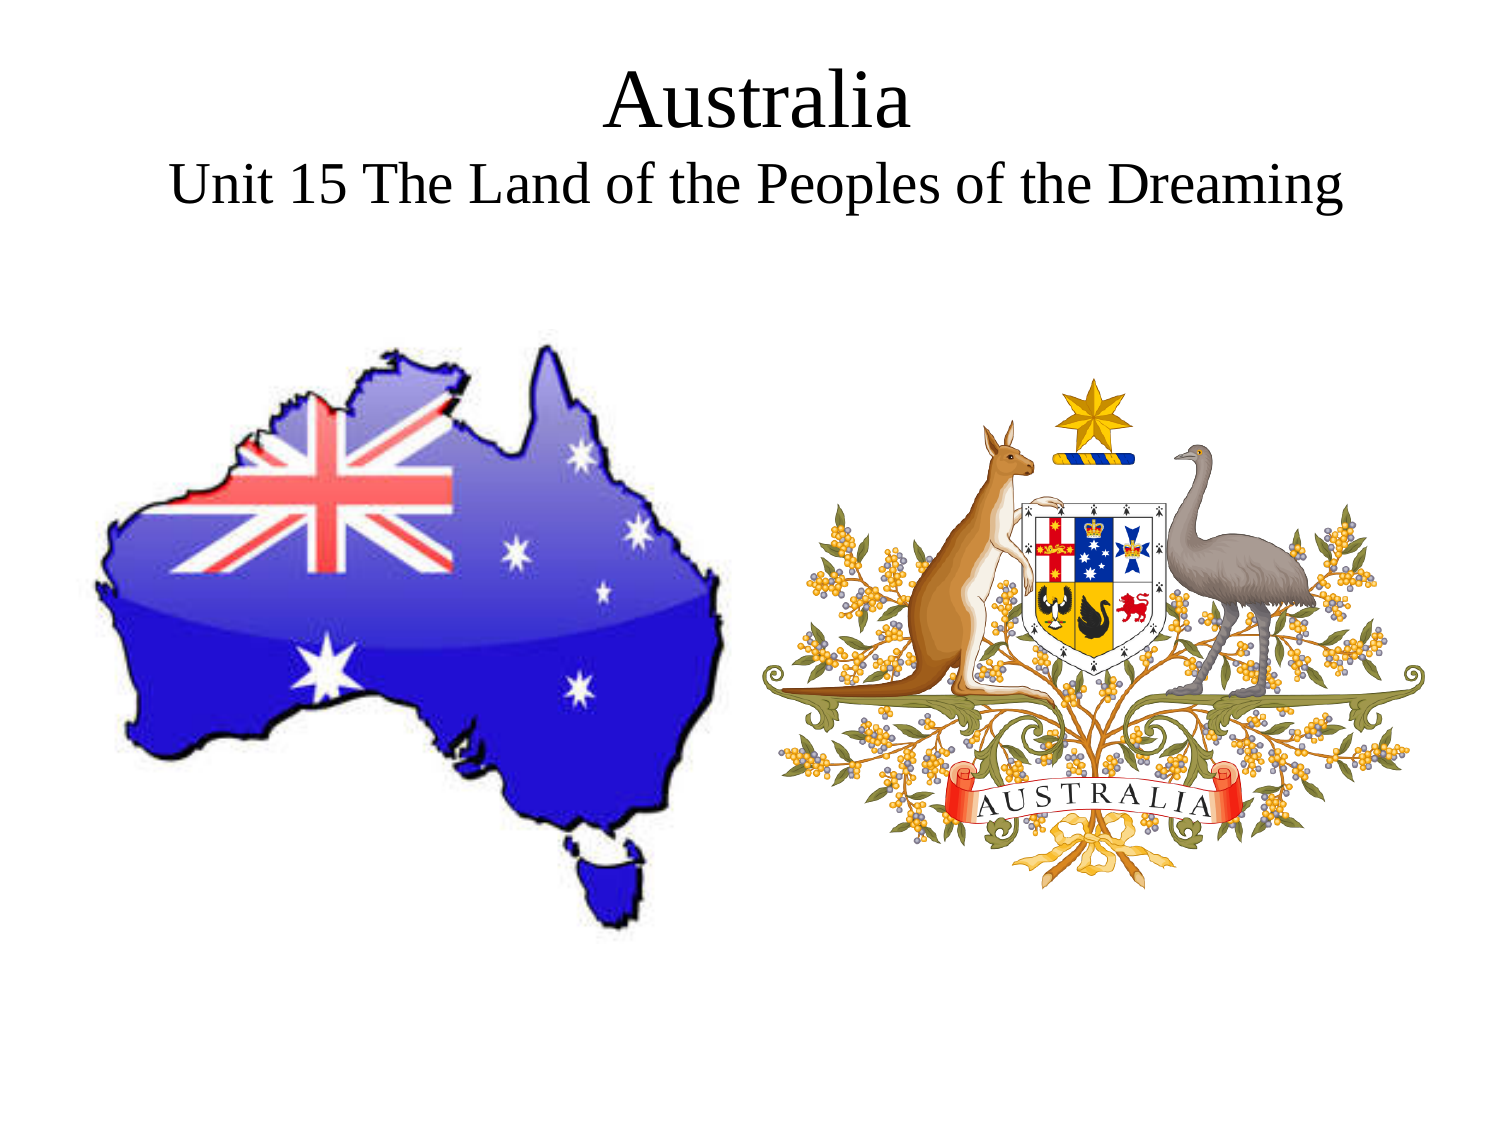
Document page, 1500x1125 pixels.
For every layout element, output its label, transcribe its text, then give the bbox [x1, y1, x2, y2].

title Australia Unit 15 The Land of the Peoples of the Dreaming [82, 35, 1432, 223]
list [0, 329, 821, 944]
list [762, 376, 1426, 891]
